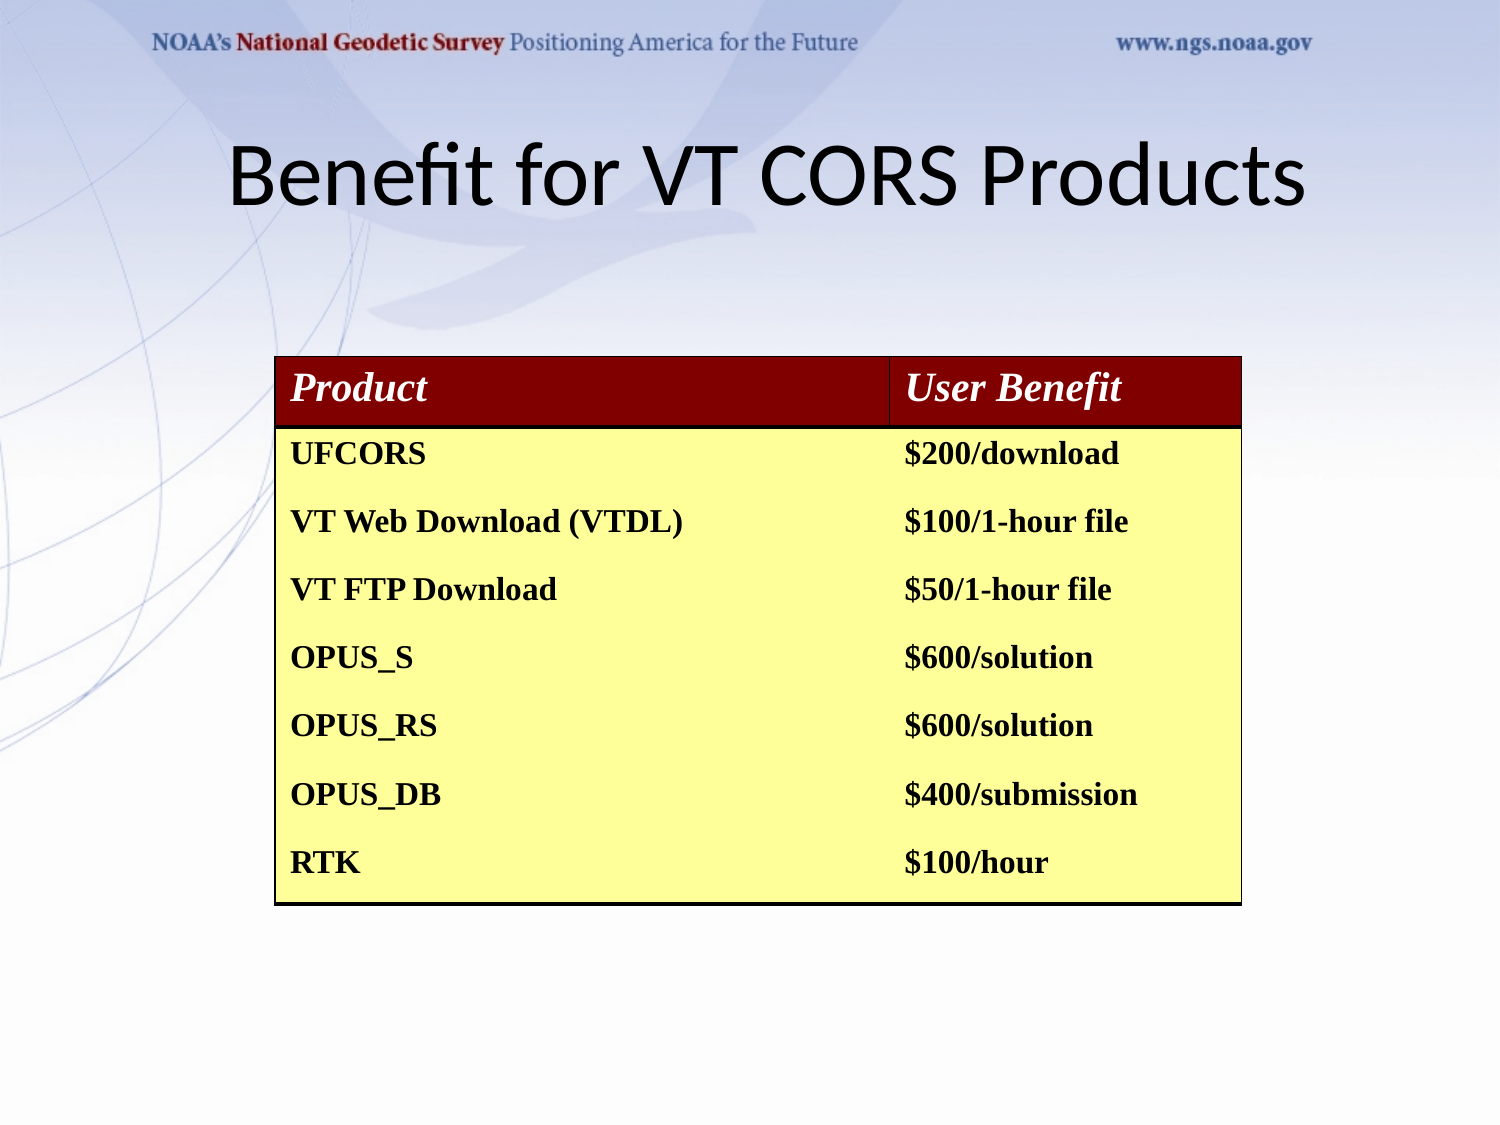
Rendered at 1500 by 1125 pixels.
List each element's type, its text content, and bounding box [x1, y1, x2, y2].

table_cell VT FTP Download [276, 563, 890, 631]
table_cell OPUS_S [276, 631, 890, 700]
table_cell $600/solution [890, 700, 1241, 768]
table_header User Benefit [890, 357, 1241, 425]
table_cell $200/download [890, 429, 1241, 495]
table_header Product [276, 357, 889, 425]
table_cell OPUS_RS [276, 700, 890, 768]
table_cell $100/hour [890, 836, 1241, 902]
title Benefit for VT CORS Products [74, 74, 1463, 263]
table_cell UFCORS [276, 429, 890, 495]
picture [0, 0, 1500, 1125]
table_cell $600/solution [890, 631, 1241, 700]
table_cell VT Web Download (VTDL) [276, 495, 890, 563]
table_cell $50/1-hour file [890, 563, 1241, 631]
table_cell $400/submission [890, 768, 1241, 836]
table_cell RTK [276, 836, 890, 902]
table_cell OPUS_DB [276, 768, 890, 836]
table_cell $100/1-hour file [890, 495, 1241, 563]
